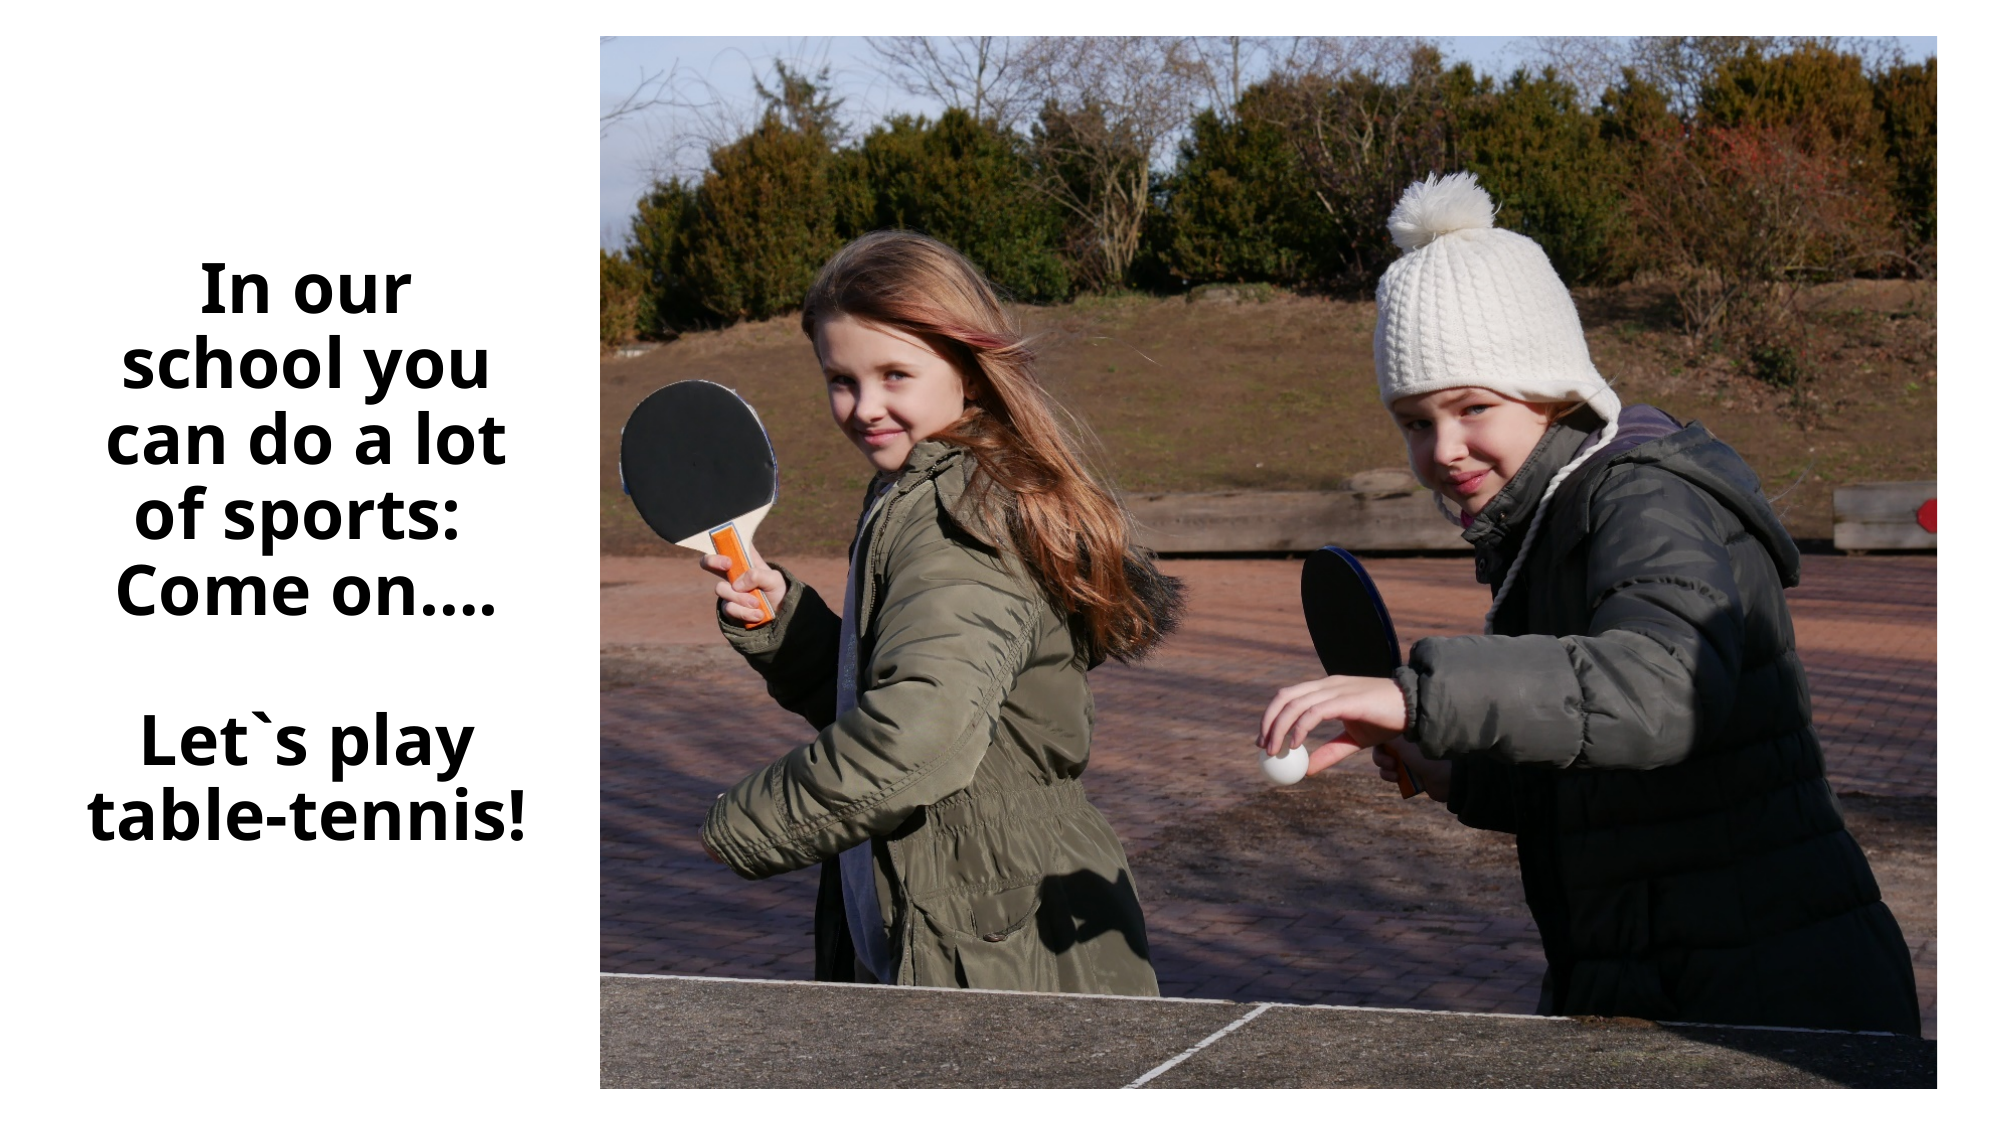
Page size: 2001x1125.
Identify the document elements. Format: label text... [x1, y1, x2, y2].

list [599, 36, 1938, 1091]
title In our school you can do a lot of sports: Come on…. Let`s play table-tennis! [68, 231, 546, 879]
